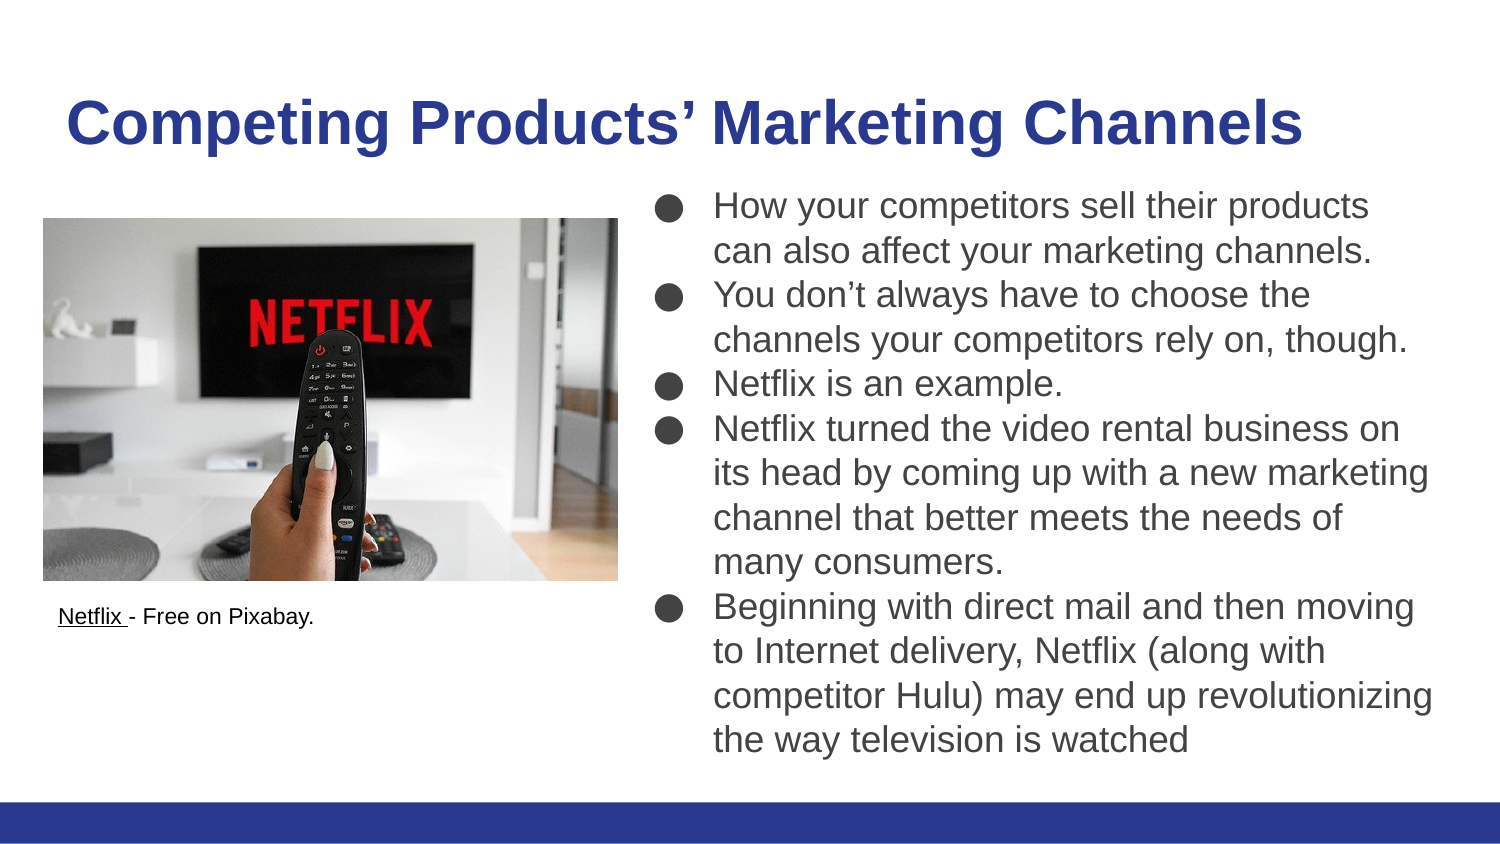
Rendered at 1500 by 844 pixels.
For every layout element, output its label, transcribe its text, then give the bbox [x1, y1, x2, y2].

list How your competitors sell their products can also affect your marketing channels. You don’t always have to choose the channels your competitors rely on, though. Netflix is an example. Netflix turned the video rental business on its head by coming up with a new marketing channel that better meets the needs of many consumers. Beginning with direct mail and then moving to Internet delivery, Netflix (along with competitor Hulu) may end up revolutionizing the way television is watched [617, 166, 1449, 793]
picture [42, 217, 619, 581]
text_box Netflix - Free on Pixabay. [43, 587, 618, 643]
title Competing Products’ Marketing Channels [51, 67, 1449, 167]
